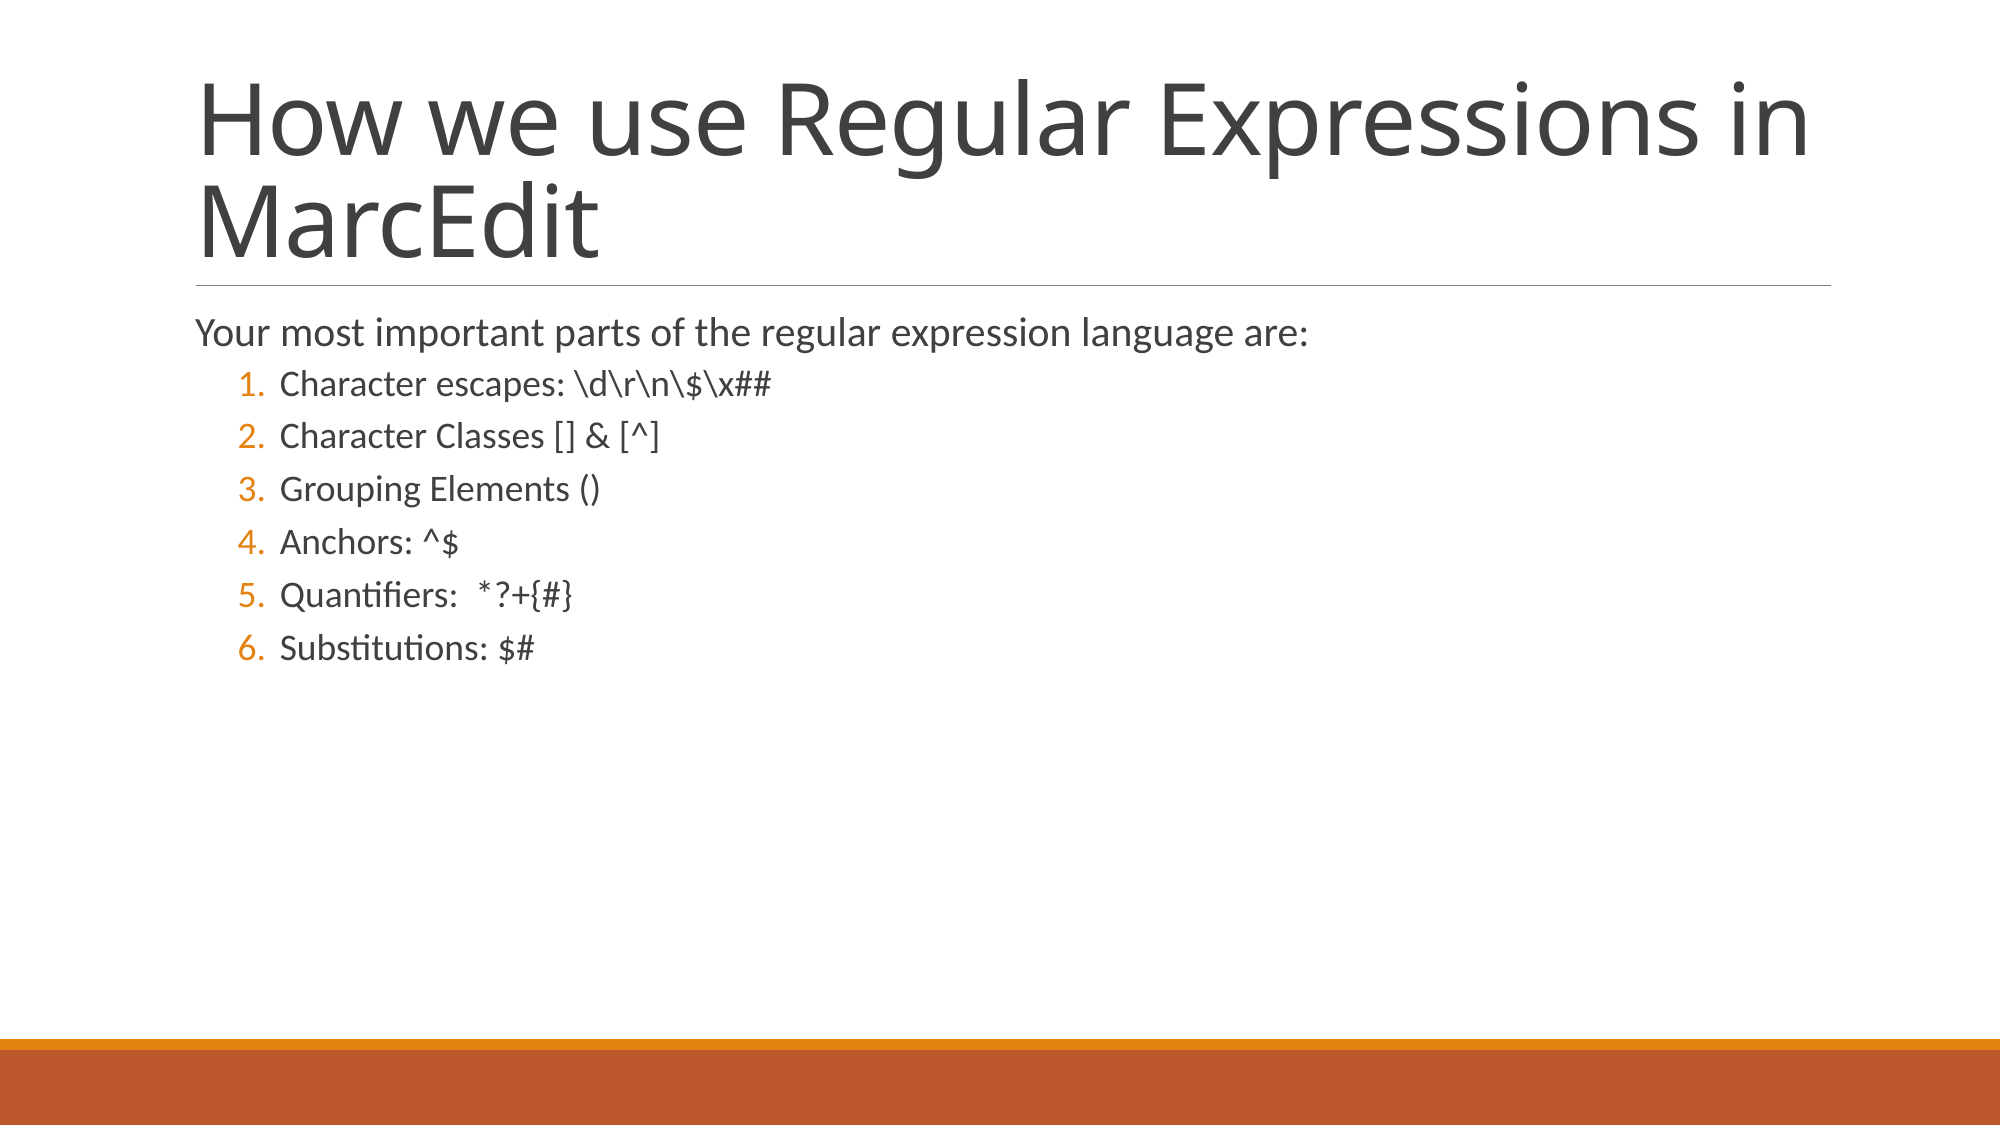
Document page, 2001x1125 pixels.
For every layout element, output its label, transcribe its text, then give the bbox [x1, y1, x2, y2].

list Your most important parts of the regular expression language are: Character escapes: \d\r\n\$\x## Character Classes [] & [^] Grouping Elements () Anchors: ^$ Quantifiers: *?+{#} Substitutions: $# [180, 302, 1830, 963]
title How we use Regular Expressions in MarcEdit [180, 47, 1830, 285]
